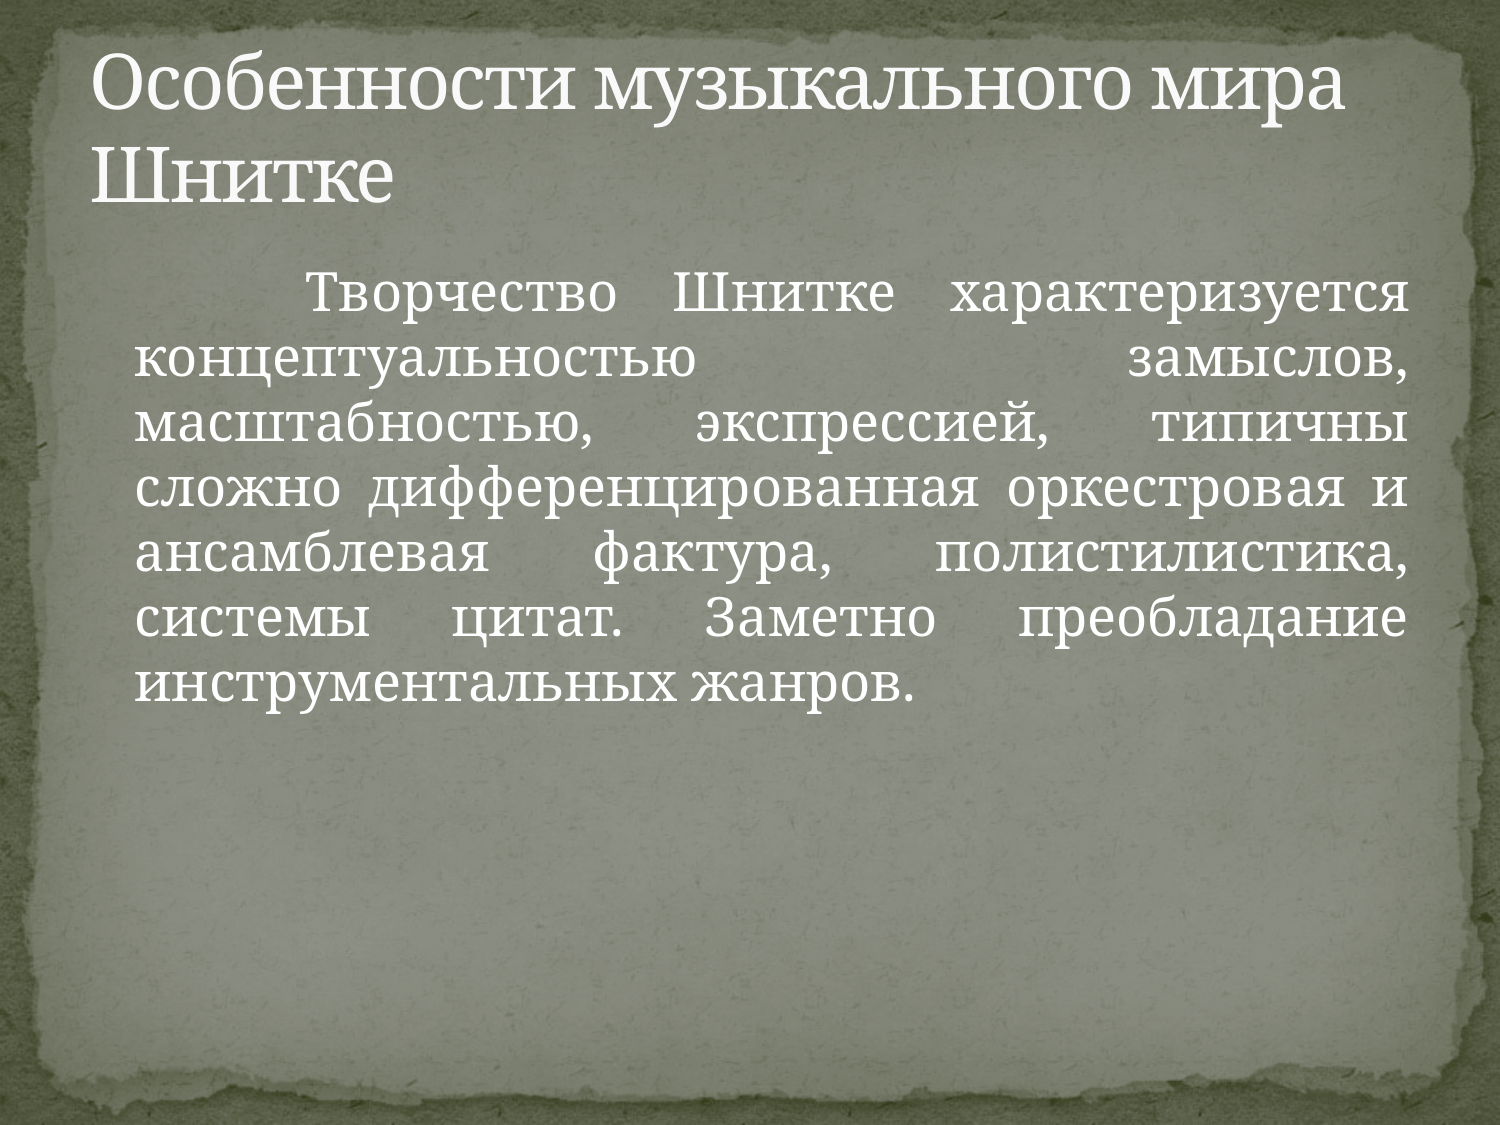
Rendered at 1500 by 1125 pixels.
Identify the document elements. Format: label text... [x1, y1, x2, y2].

list Творчество Шнитке характеризуется концептуальностью замыслов, масштабностью, экспрессией, типичны сложно дифференцированная оркестровая и ансамблевая фактура, полистилистика, системы цитат. Заметно преобладание инструментальных жанров. [75, 249, 1425, 1000]
title Особенности музыкального мира Шнитке [74, 24, 1425, 225]
